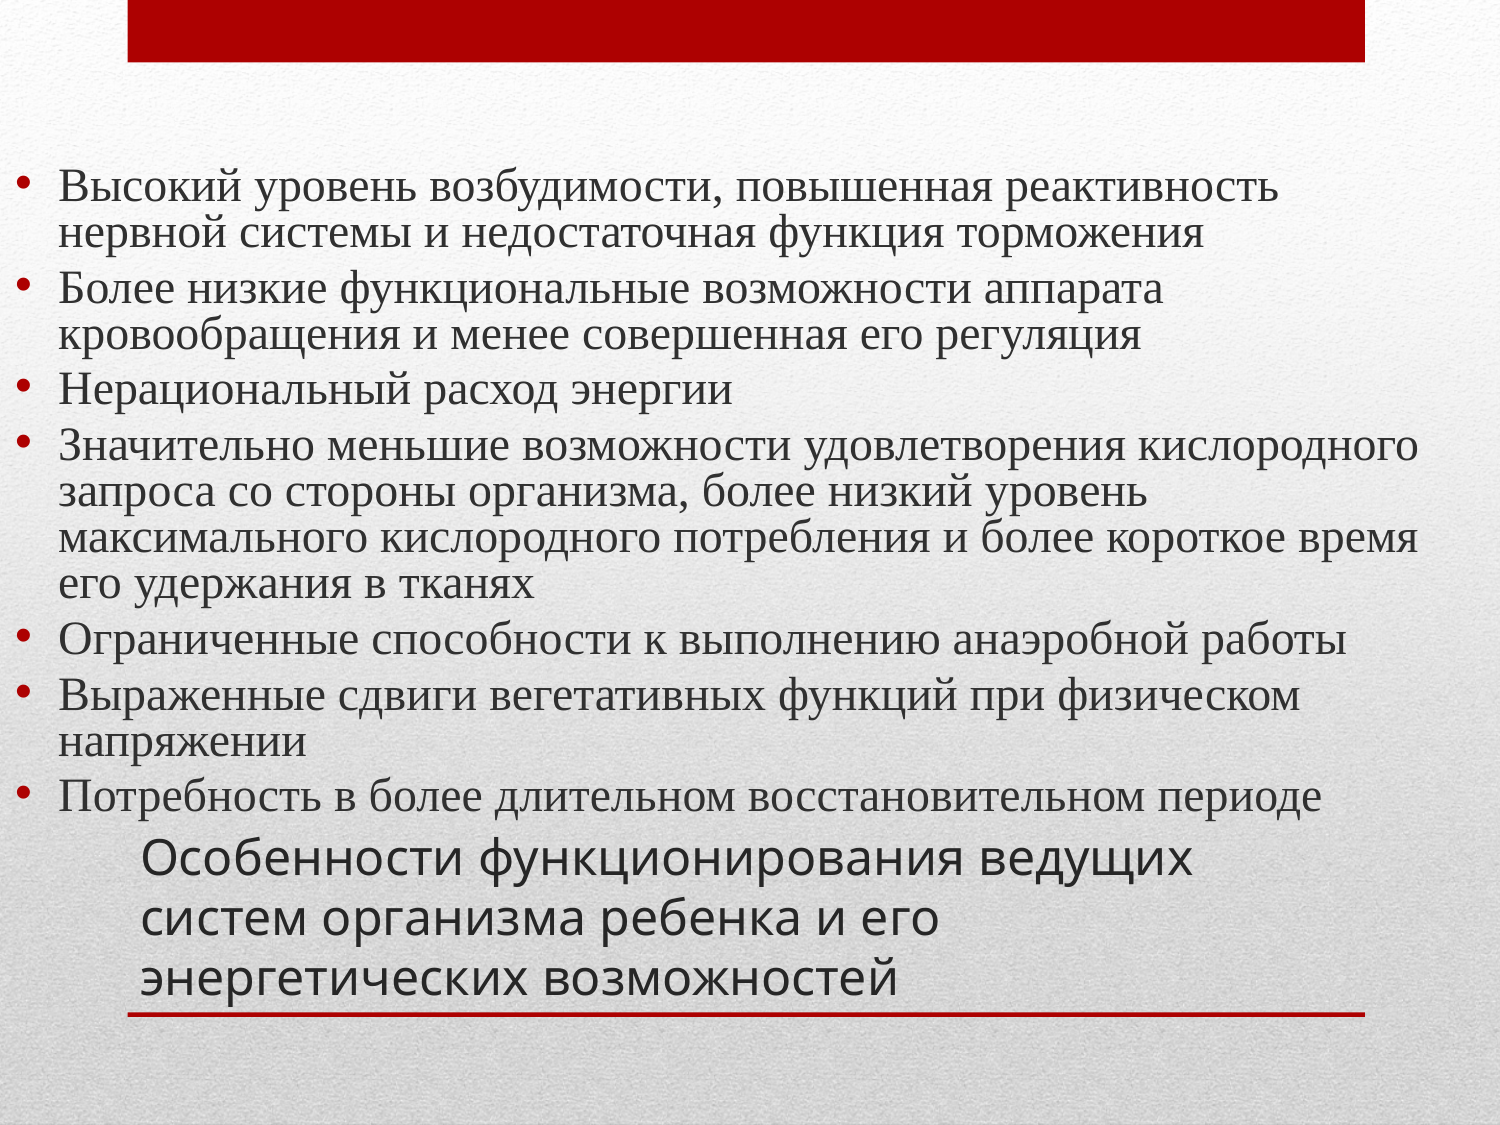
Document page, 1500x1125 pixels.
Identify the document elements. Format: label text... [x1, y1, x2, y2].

title Особенности функционирования ведущих систем организма ребенка и его энергетических возможностей [125, 835, 1238, 1013]
list Высокий уровень возбудимости, повышенная реактивность нервной системы и недостаточная функция торможения Более низкие функциональные возможности аппарата кровообращения и менее совершенная его регуляция Нерациональный расход энергии Значительно меньшие возможности удовлетворения кислородного запроса со стороны организма, более низкий уровень максимального кислородного потребления и более короткое время его удержания в тканях Ограниченные способности к выполнению анаэробной работы Выраженные сдвиги вегетативных функций при физическом напряжении Потребность в более длительном восстановительном периоде [0, 90, 1471, 835]
